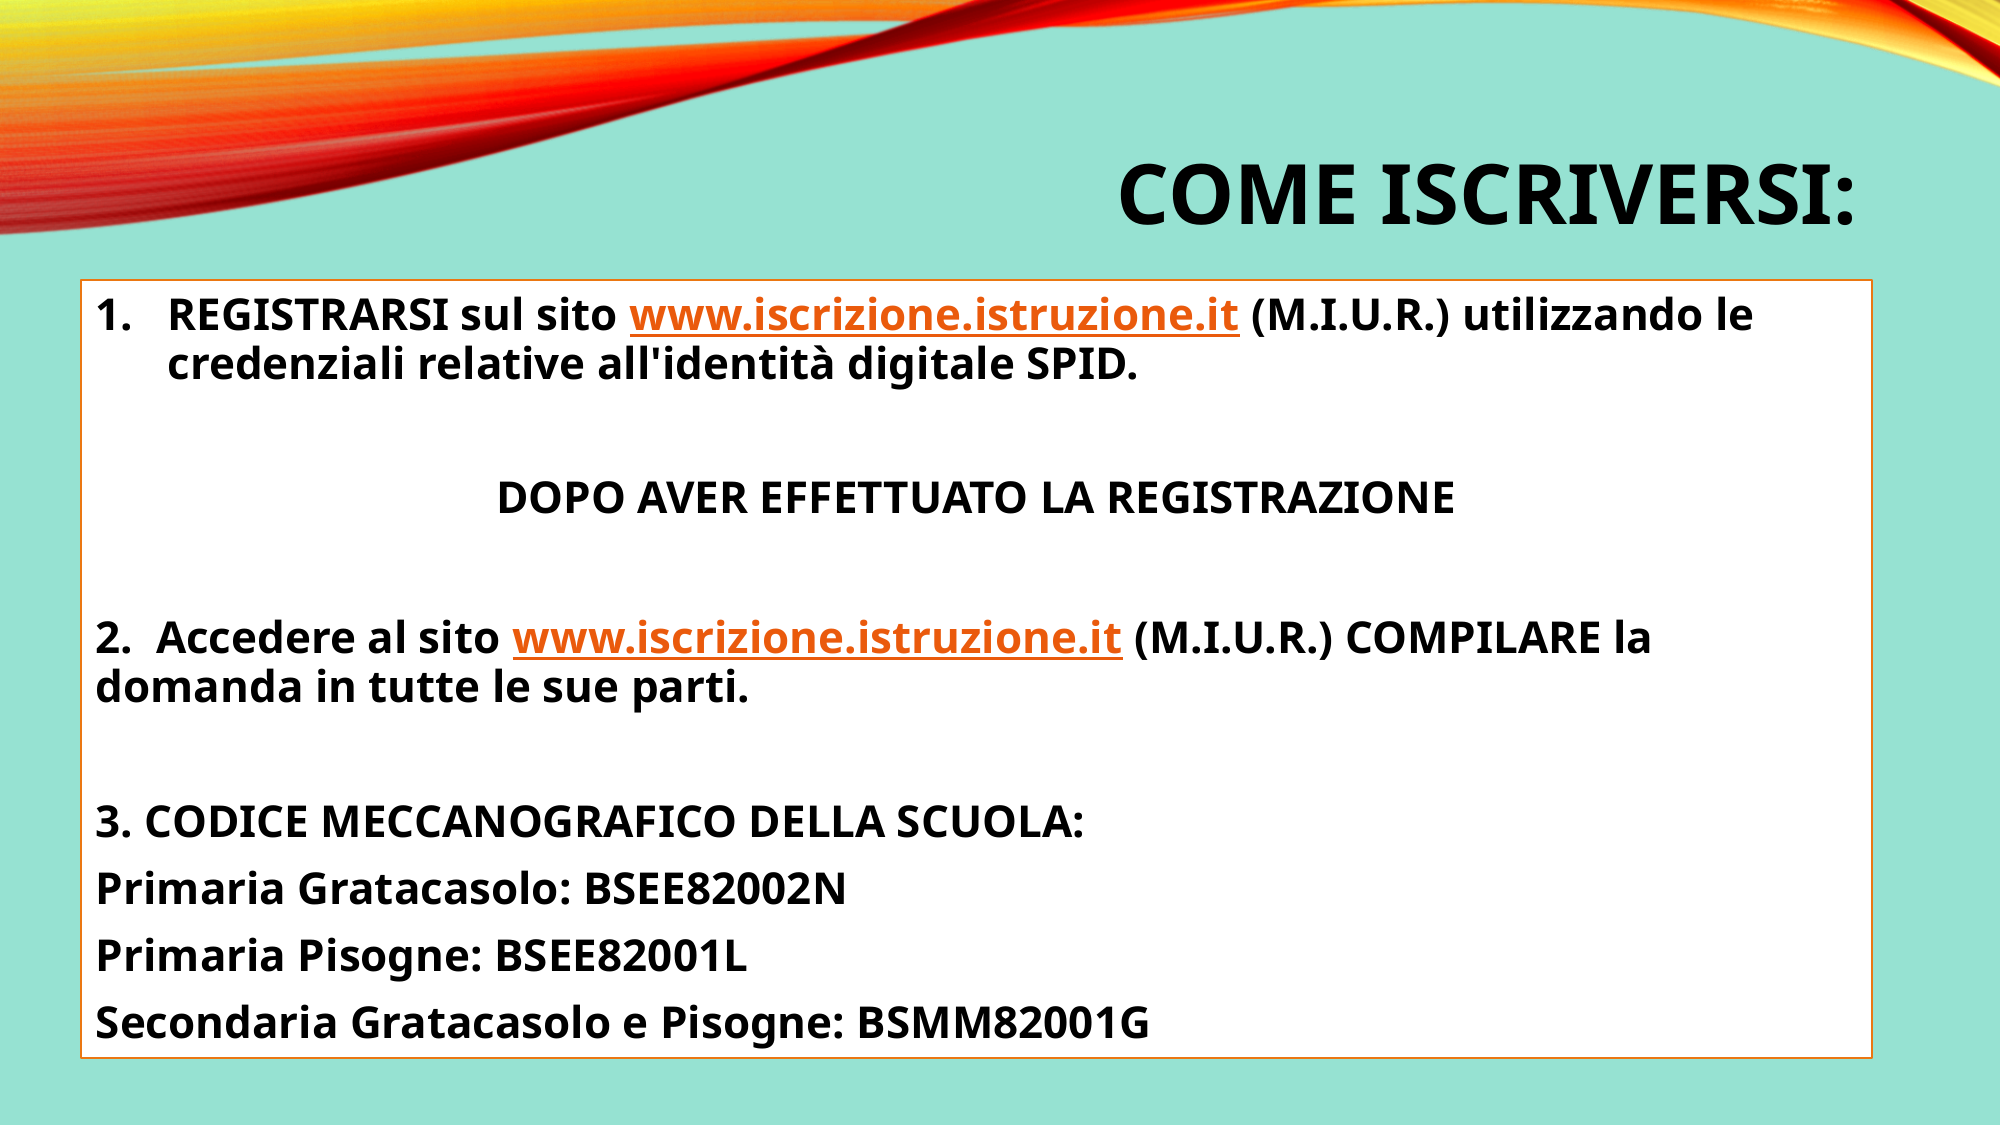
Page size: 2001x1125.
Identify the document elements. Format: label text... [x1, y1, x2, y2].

title COME ISCRIVERSI: [459, 92, 1873, 279]
list REGISTRARSI sul sito www.iscrizione.istruzione.it (M.I.U.R.) utilizzando le credenziali relative all'identità digitale SPID. DOPO AVER EFFETTUATO LA REGISTRAZIONE 2. Accedere al sito www.iscrizione.istruzione.it (M.I.U.R.) COMPILARE la domanda in tutte le sue parti. 3. CODICE MECCANOGRAFICO DELLA SCUOLA: Primaria Gratacasolo: BSEE82002N Primaria Pisogne: BSEE82001L Secondaria Gratacasolo e Pisogne: BSMM82001G [80, 279, 1873, 1059]
picture [0, 0, 2000, 237]
